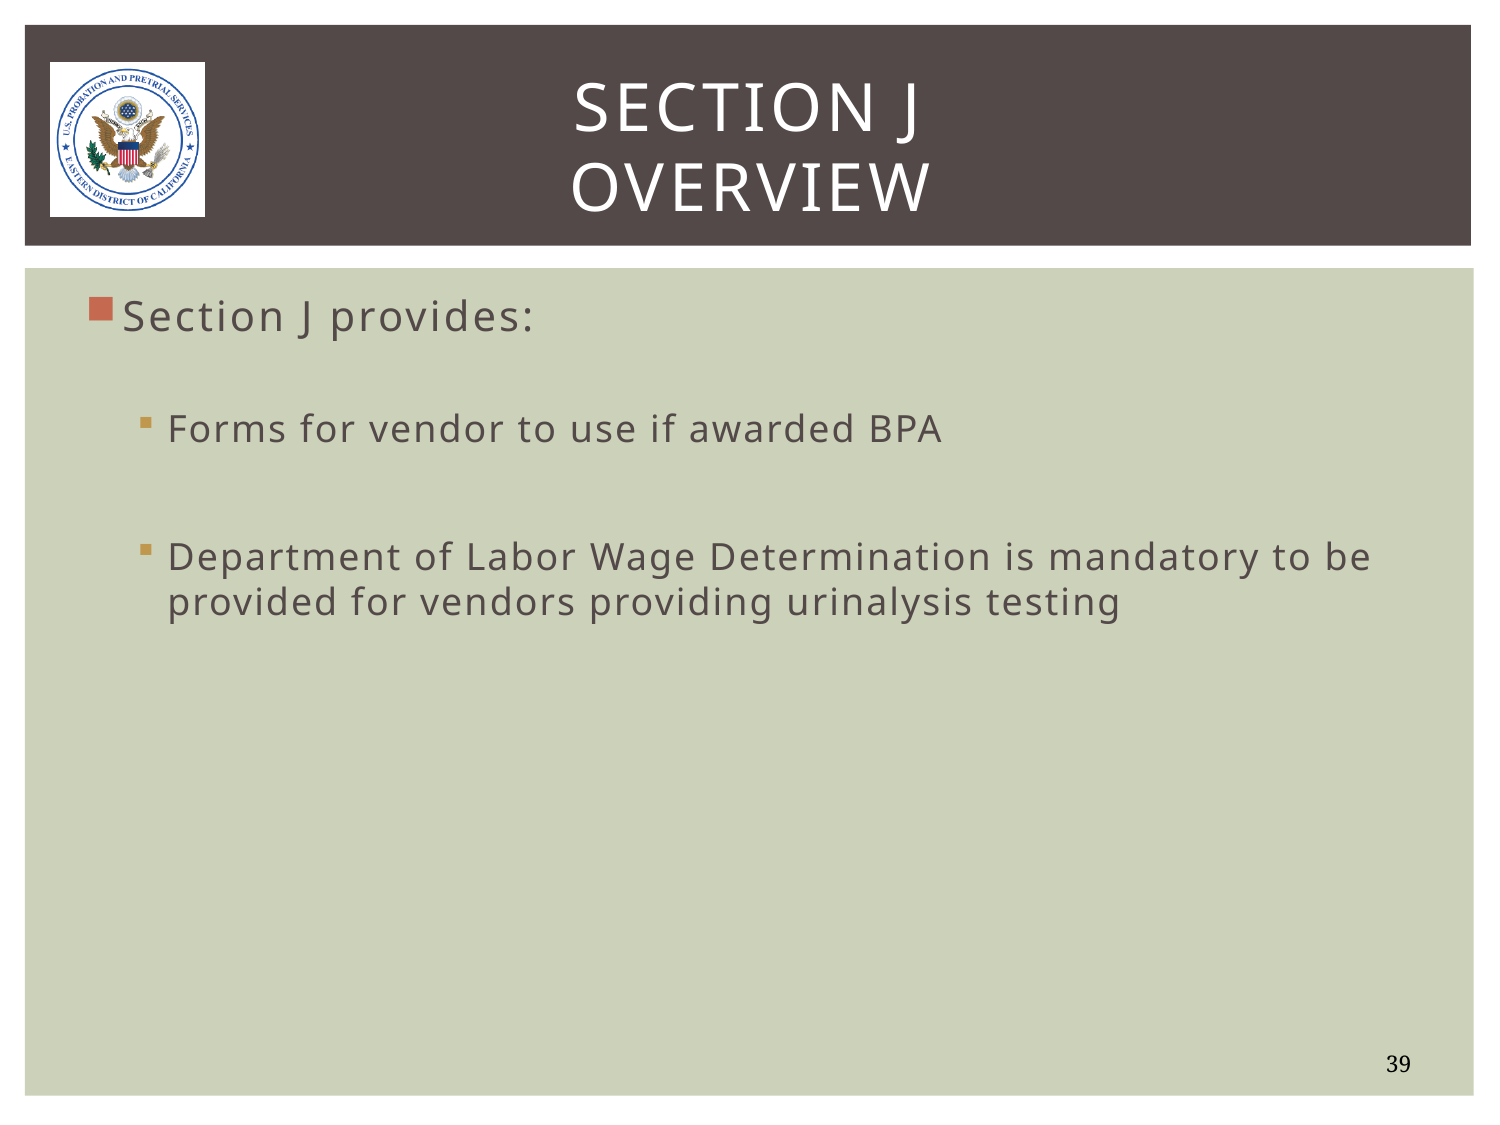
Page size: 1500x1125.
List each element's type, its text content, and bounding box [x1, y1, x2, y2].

picture [49, 62, 205, 217]
list Section J provides: Forms for vendor to use if awarded BPA Department of Labor Wage Determination is mandatory to be provided for vendors providing urinalysis testing [62, 282, 1442, 1005]
slide_number 39 [1349, 1041, 1448, 1089]
title Section j OVERVIEW [62, 58, 1438, 232]
